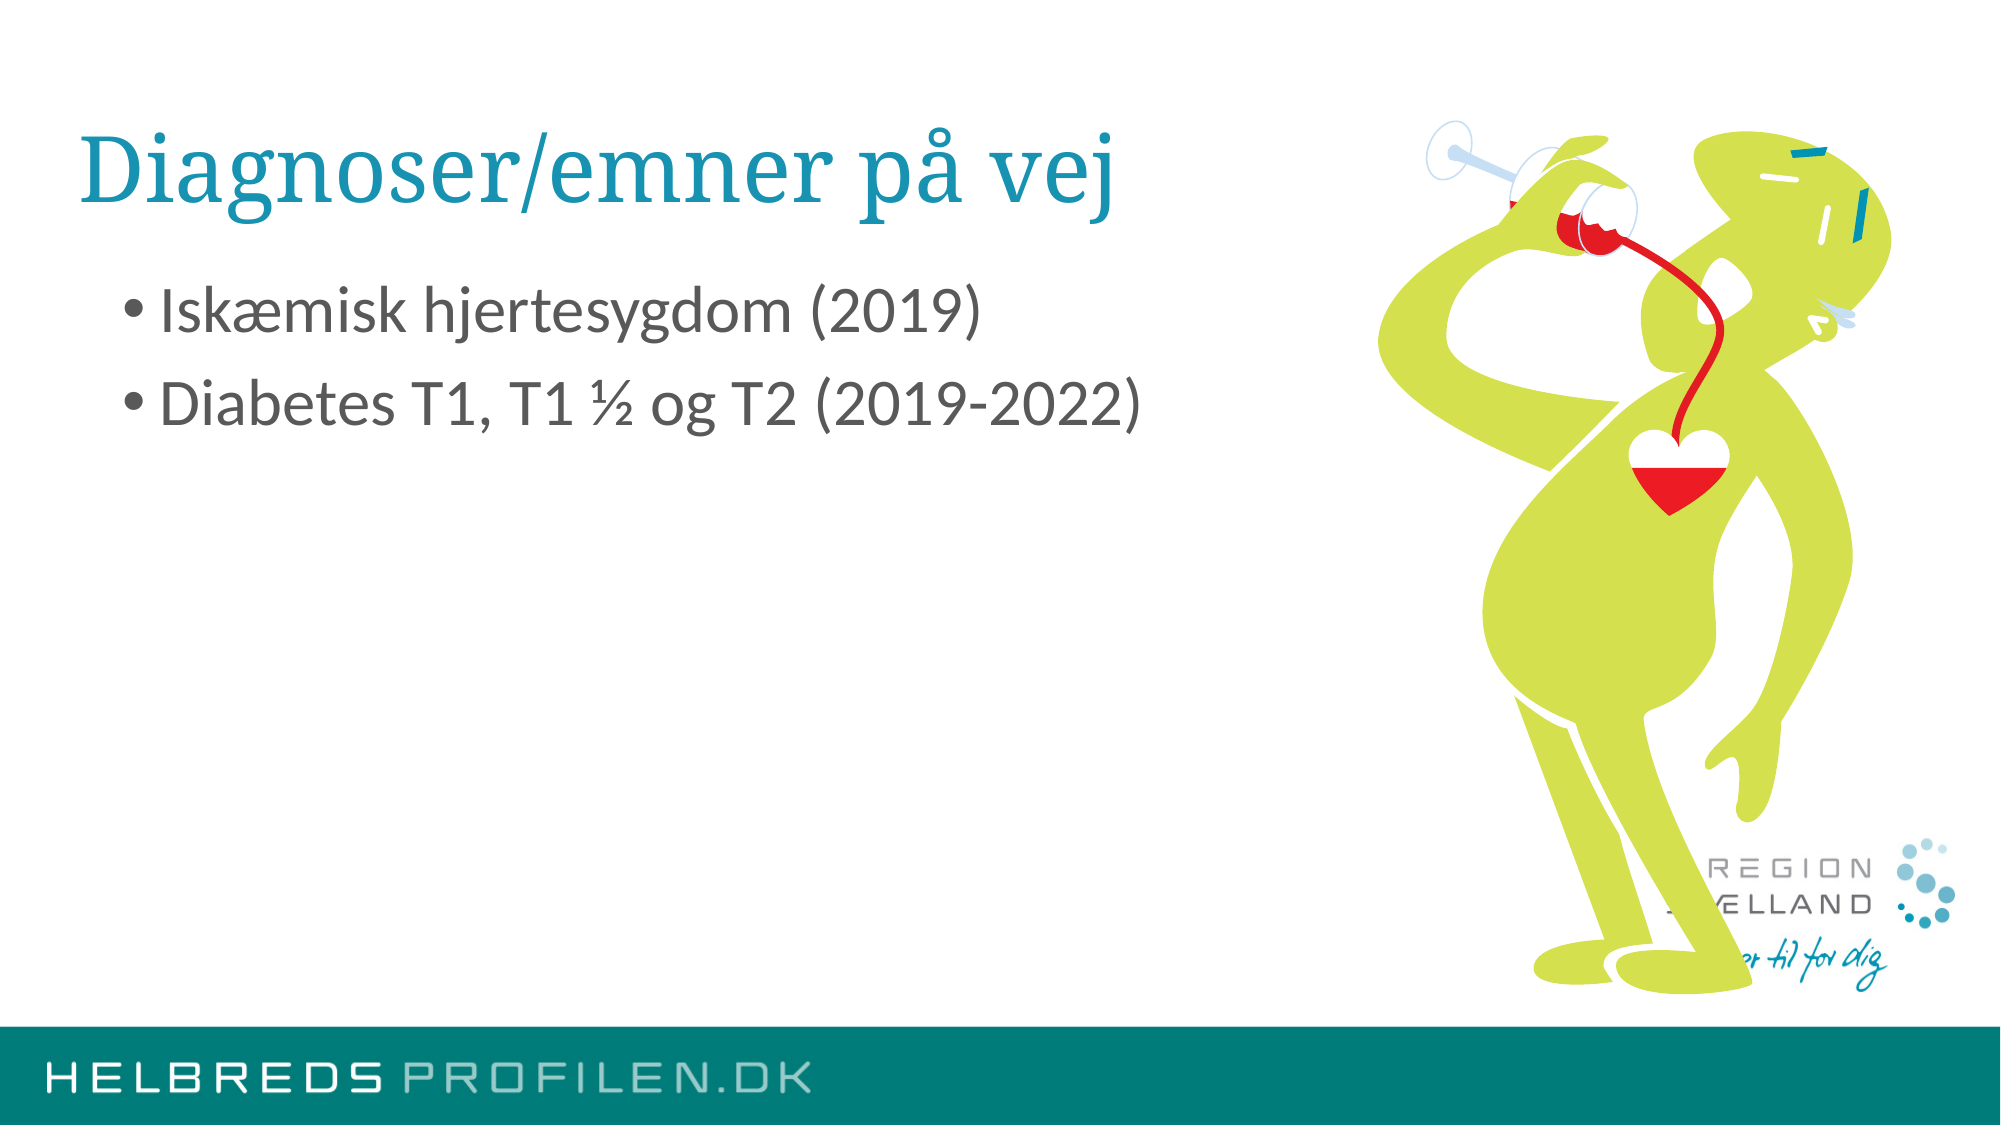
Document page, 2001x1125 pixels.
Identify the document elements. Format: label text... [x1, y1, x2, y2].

text_box Iskæmisk hjertesygdom (2019) Diabetes T1, T1 ½ og T2 (2019-2022) [107, 267, 1378, 718]
picture [0, 0, 2001, 1125]
title Diagnoser/emner på vej [63, 64, 1789, 282]
